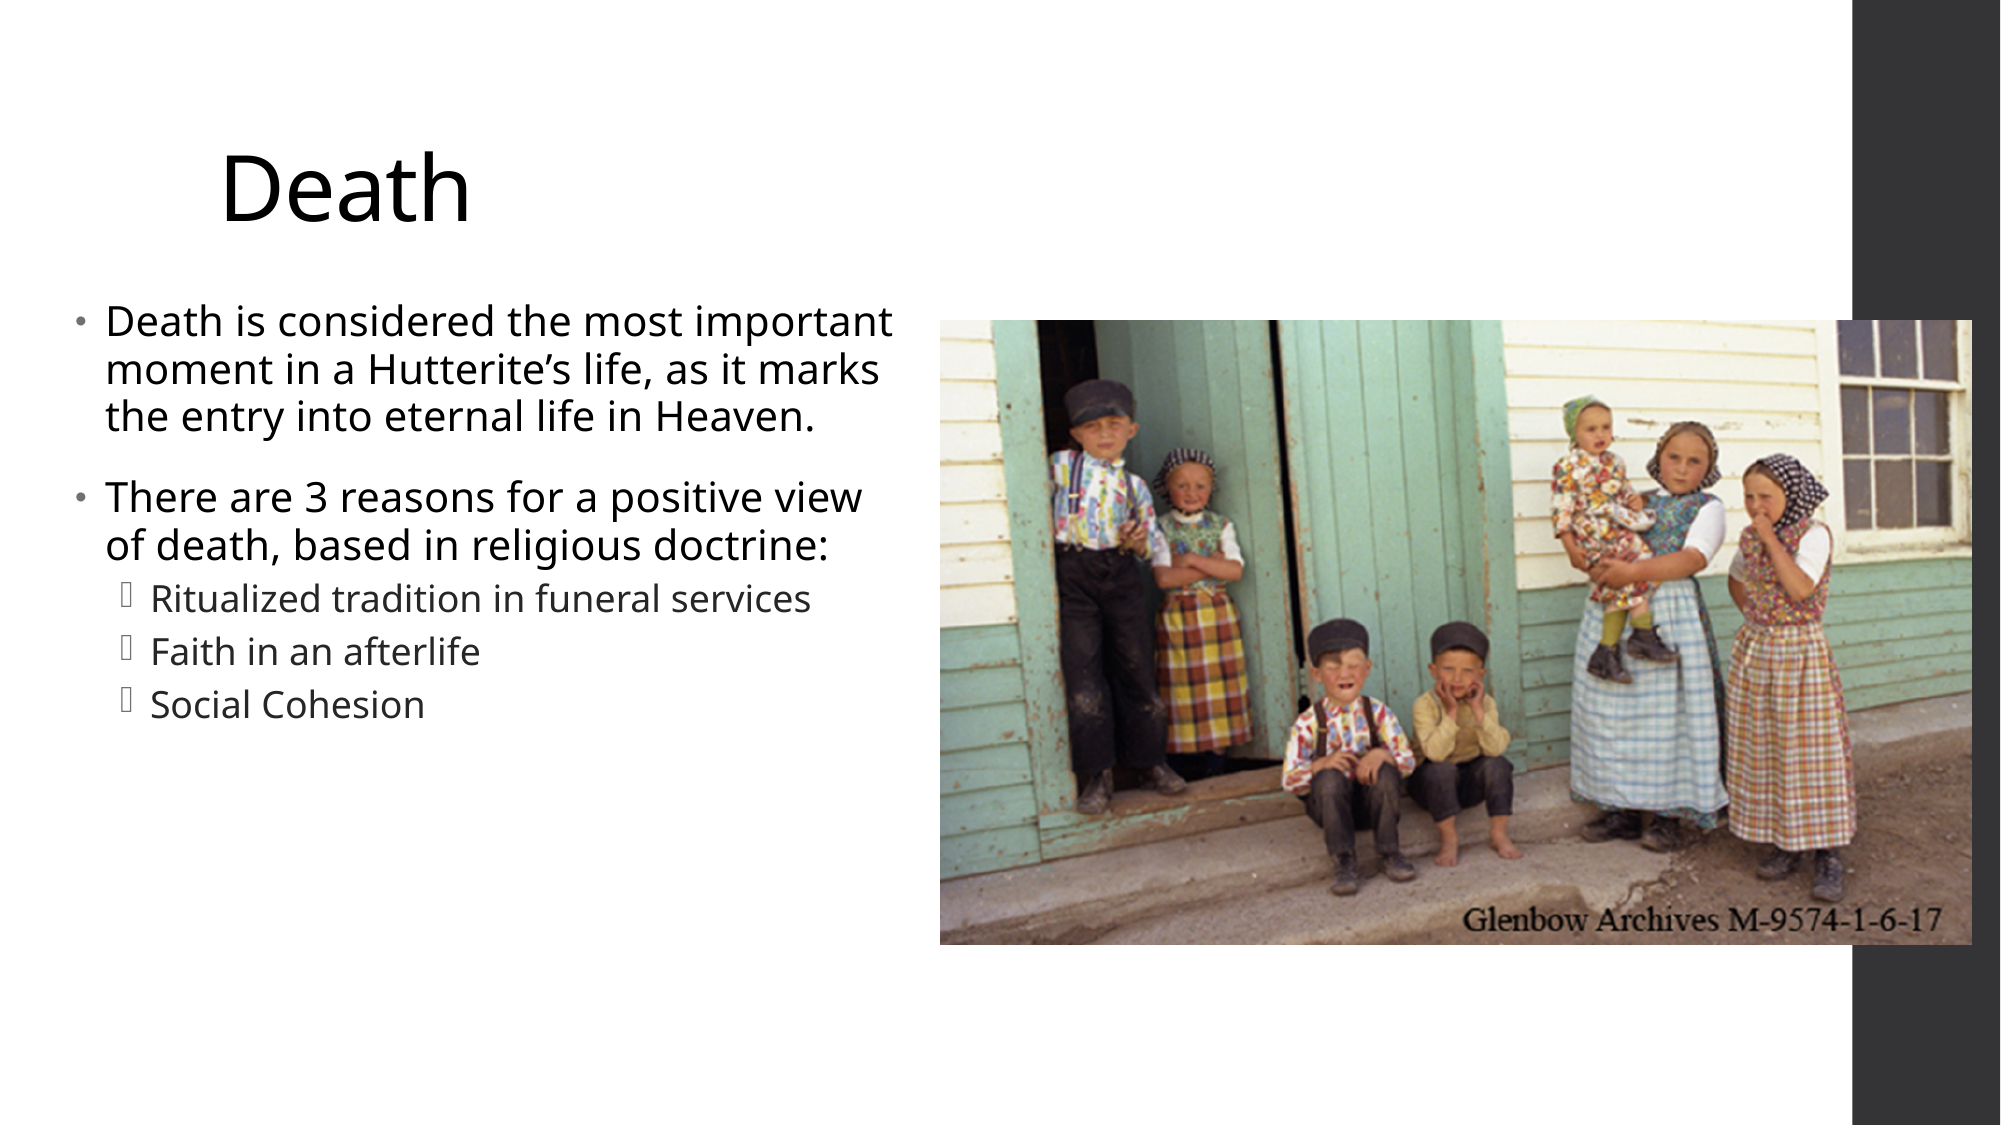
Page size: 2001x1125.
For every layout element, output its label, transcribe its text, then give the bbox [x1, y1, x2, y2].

picture [940, 320, 1972, 945]
title Death [203, 31, 1794, 249]
list Death is considered the most important moment in a Hutterite’s life, as it marks the entry into eternal life in Heaven. There are 3 reasons for a positive view of death, based in religious doctrine: Ritualized tradition in funeral services Faith in an afterlife Social Cohesion [60, 291, 926, 1042]
